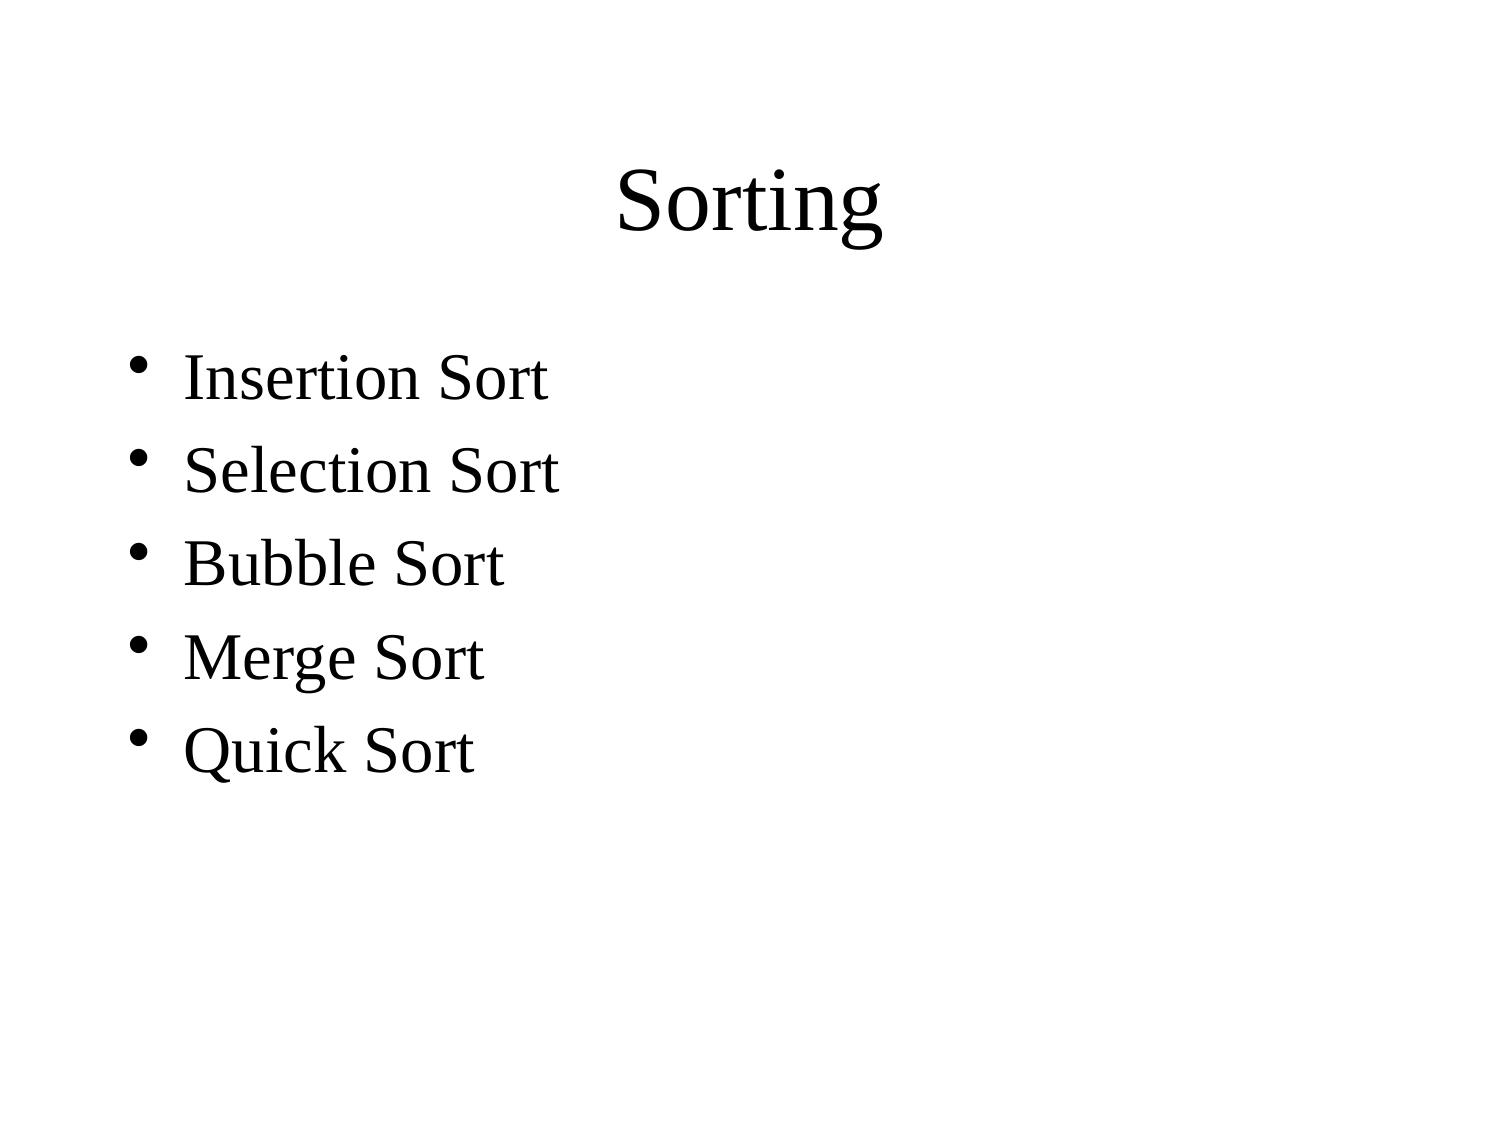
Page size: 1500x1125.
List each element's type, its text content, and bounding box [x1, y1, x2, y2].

title Sorting [112, 99, 1388, 288]
list Insertion Sort Selection Sort Bubble Sort Merge Sort Quick Sort [112, 324, 1388, 1000]
